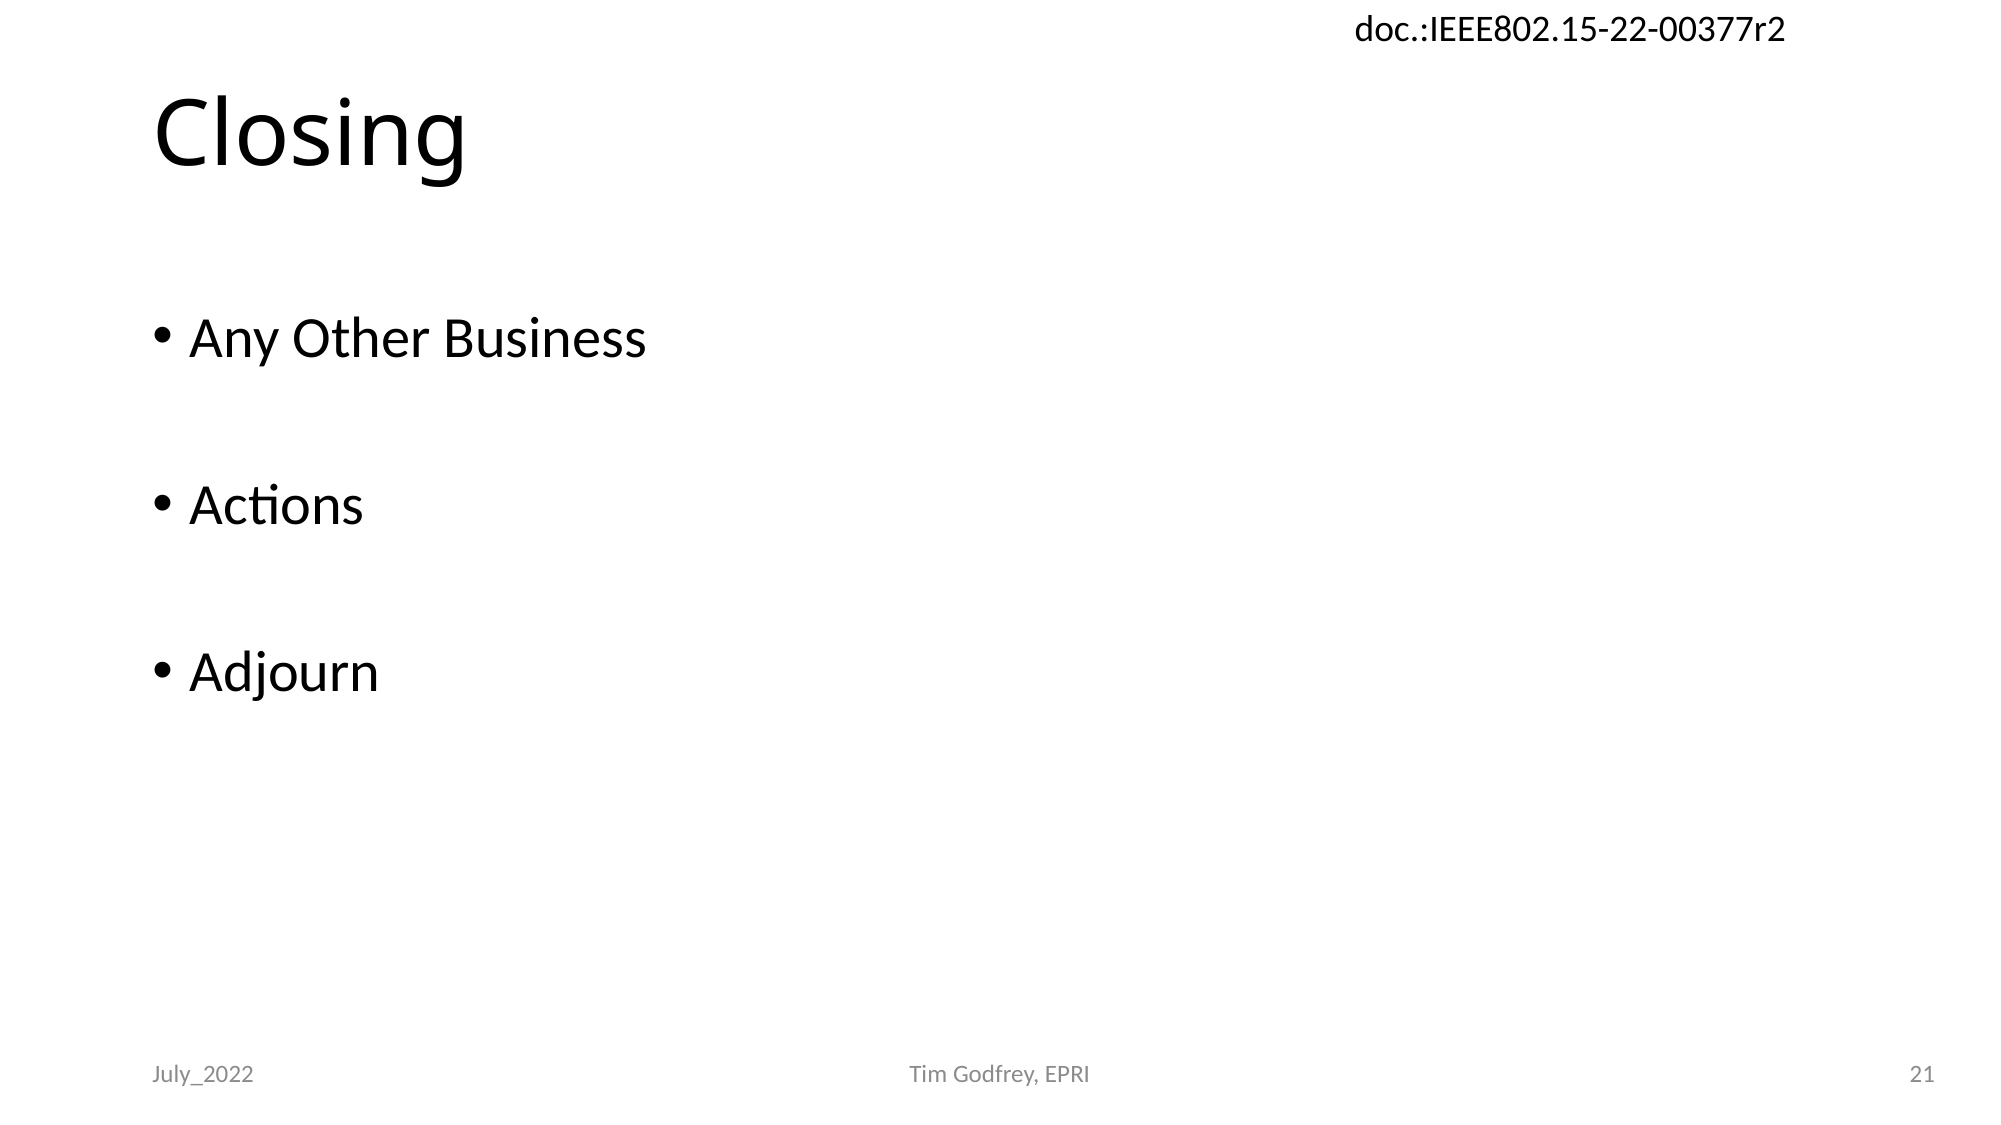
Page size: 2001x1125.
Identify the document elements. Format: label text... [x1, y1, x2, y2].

slide_number 21 [1462, 1042, 1950, 1103]
title Closing [137, 59, 1863, 213]
list Any Other Business Actions Adjourn [137, 299, 1863, 1014]
slide_number July_2022 [137, 1042, 588, 1103]
footer Tim Godfrey, EPRI [662, 1042, 1338, 1103]
